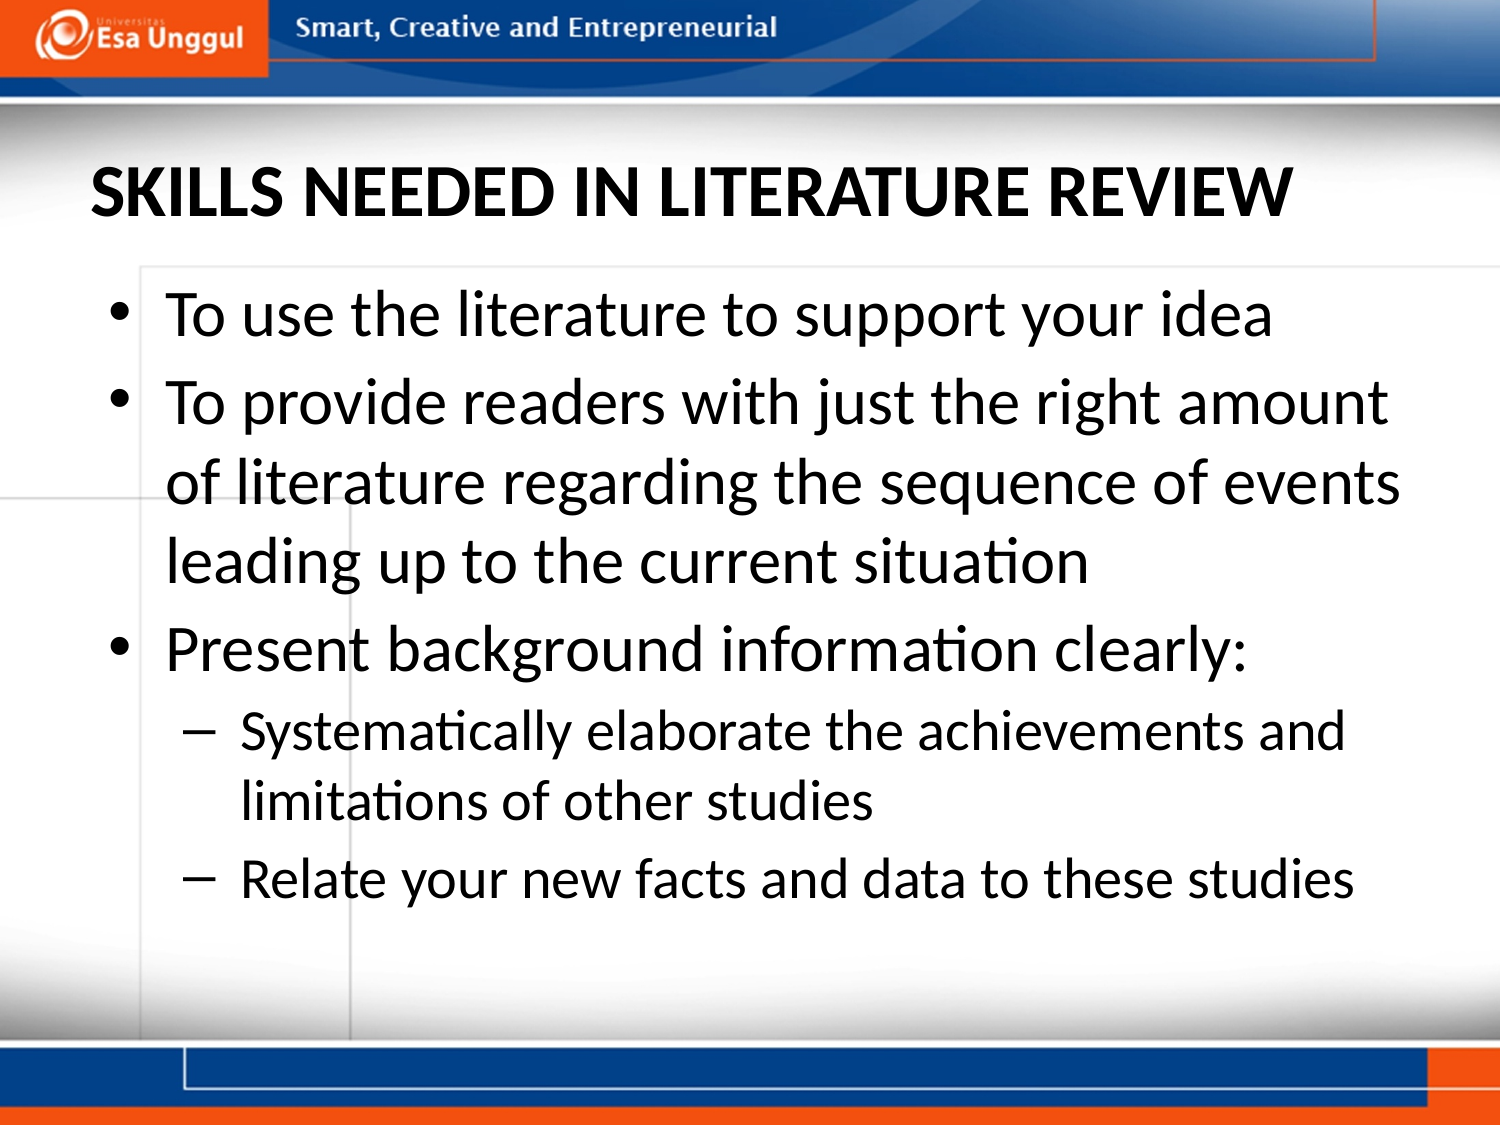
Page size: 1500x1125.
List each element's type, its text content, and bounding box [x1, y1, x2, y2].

title SKILLS NEEDED IN LITERATURE REVIEW [75, 92, 1425, 262]
picture [0, 0, 1500, 1125]
list To use the literature to support your idea To provide readers with just the right amount of literature regarding the sequence of events leading up to the current situation Present background information clearly: Systematically elaborate the achievements and limitations of other studies Relate your new facts and data to these studies [75, 262, 1425, 1005]
